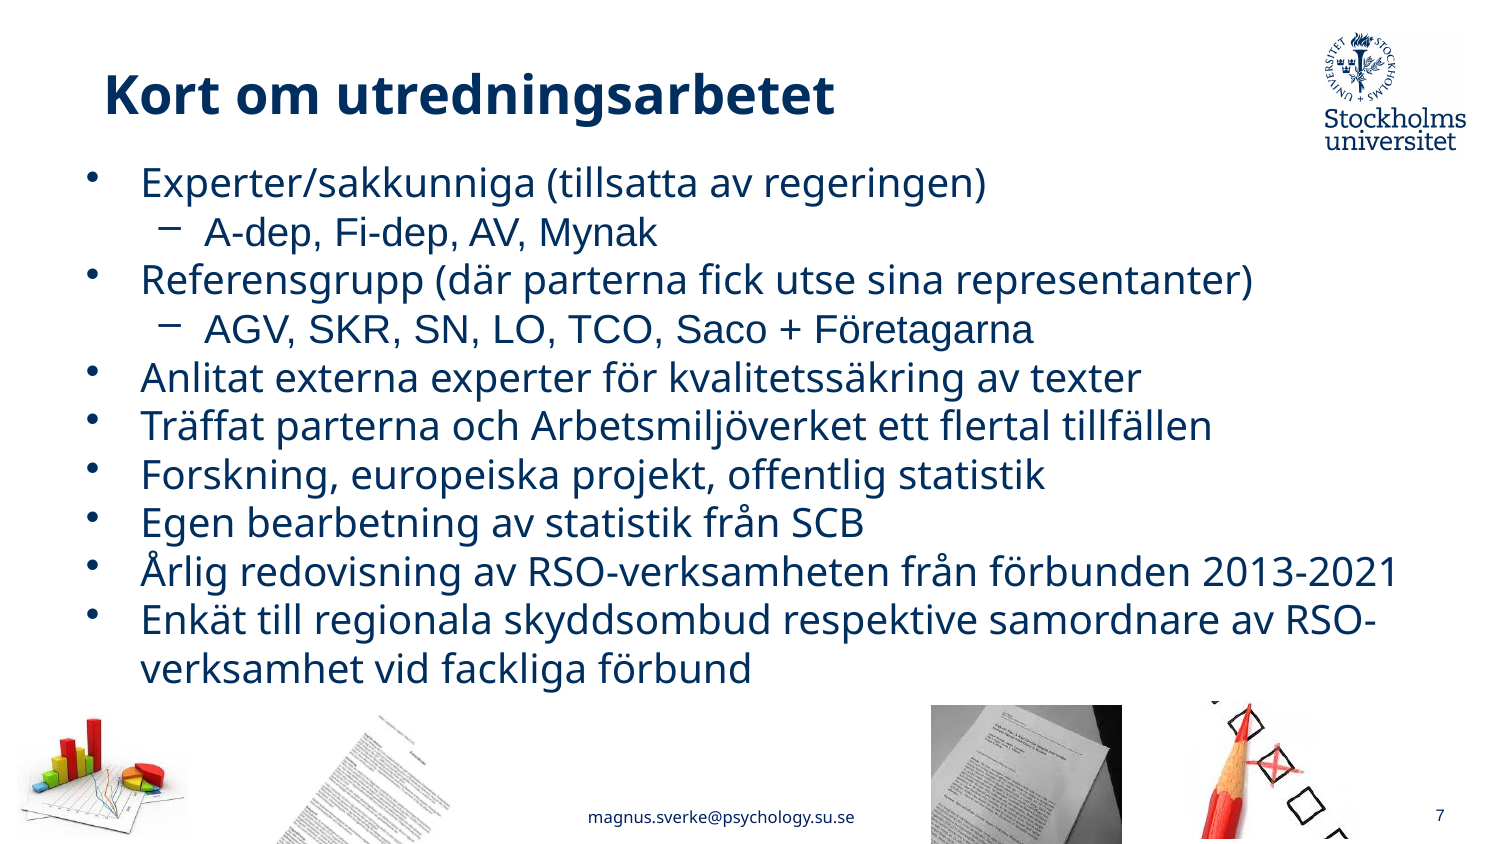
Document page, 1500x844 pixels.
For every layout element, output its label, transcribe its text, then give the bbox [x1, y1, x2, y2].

picture [930, 701, 1432, 844]
list Experter/sakkunniga (tillsatta av regeringen) A-dep, Fi-dep, AV, Mynak Referensgrupp (där parterna fick utse sina representanter) AGV, SKR, SN, LO, TCO, Saco + Företagarna Anlitat externa experter för kvalitetssäkring av texter Träffat parterna och Arbetsmiljöverket ett flertal tillfällen Forskning, europeiska projekt, offentlig statistik Egen bearbetning av statistik från SCB Årlig redovisning av RSO-verksamheten från förbunden 2013-2021 Enkät till regionala skyddsombud respektive samordnare av RSO-verksamhet vid fackliga förbund [70, 149, 1430, 734]
picture [252, 688, 495, 844]
picture [1324, 32, 1466, 157]
title Kort om utredningsarbetet [88, 51, 1213, 149]
text_box 7 [1436, 797, 1460, 824]
text_box magnus.sverke@psychology.su.se [462, 799, 925, 827]
picture [17, 714, 189, 839]
